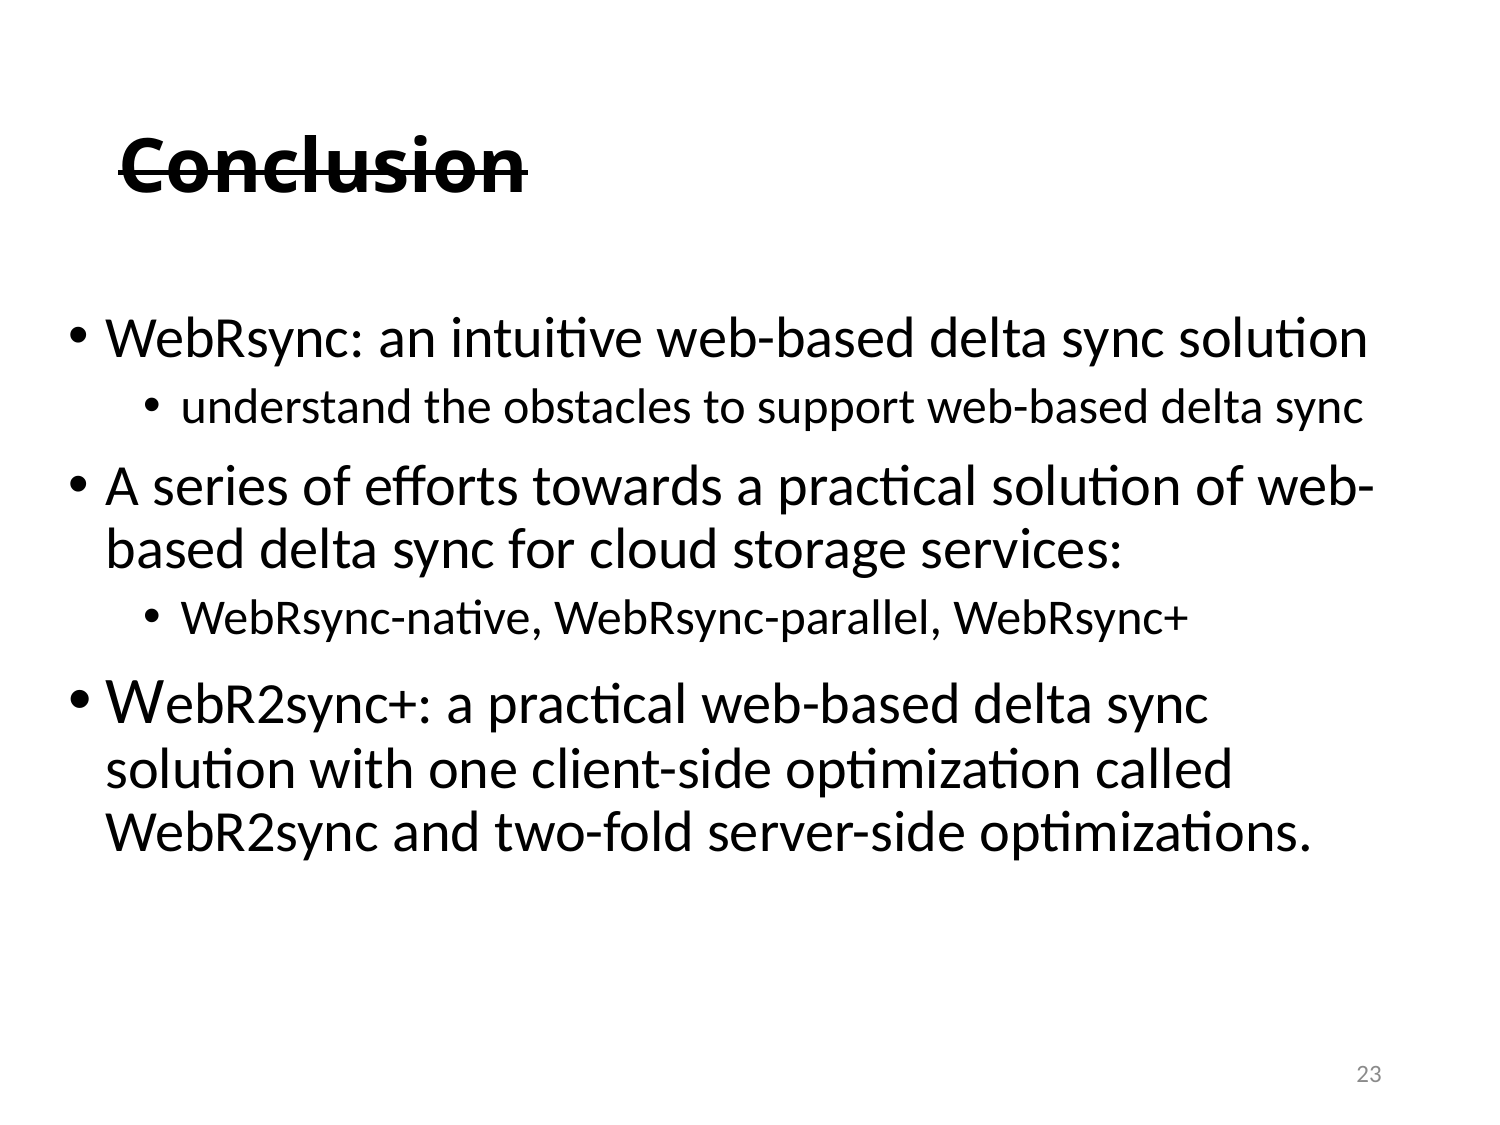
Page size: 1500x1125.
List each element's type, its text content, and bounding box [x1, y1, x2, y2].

list WebRsync: an intuitive web-based delta sync solution understand the obstacles to support web-based delta sync A series of efforts towards a practical solution of web-based delta sync for cloud storage services: WebRsync-native, WebRsync-parallel, WebRsync+ WebR2sync+: a practical web-based delta sync solution with one client-side optimization called WebR2sync and two-fold server-side optimizations. [53, 299, 1397, 1014]
title Conclusion [103, 59, 1397, 278]
slide_number 23 [1059, 1042, 1397, 1103]
